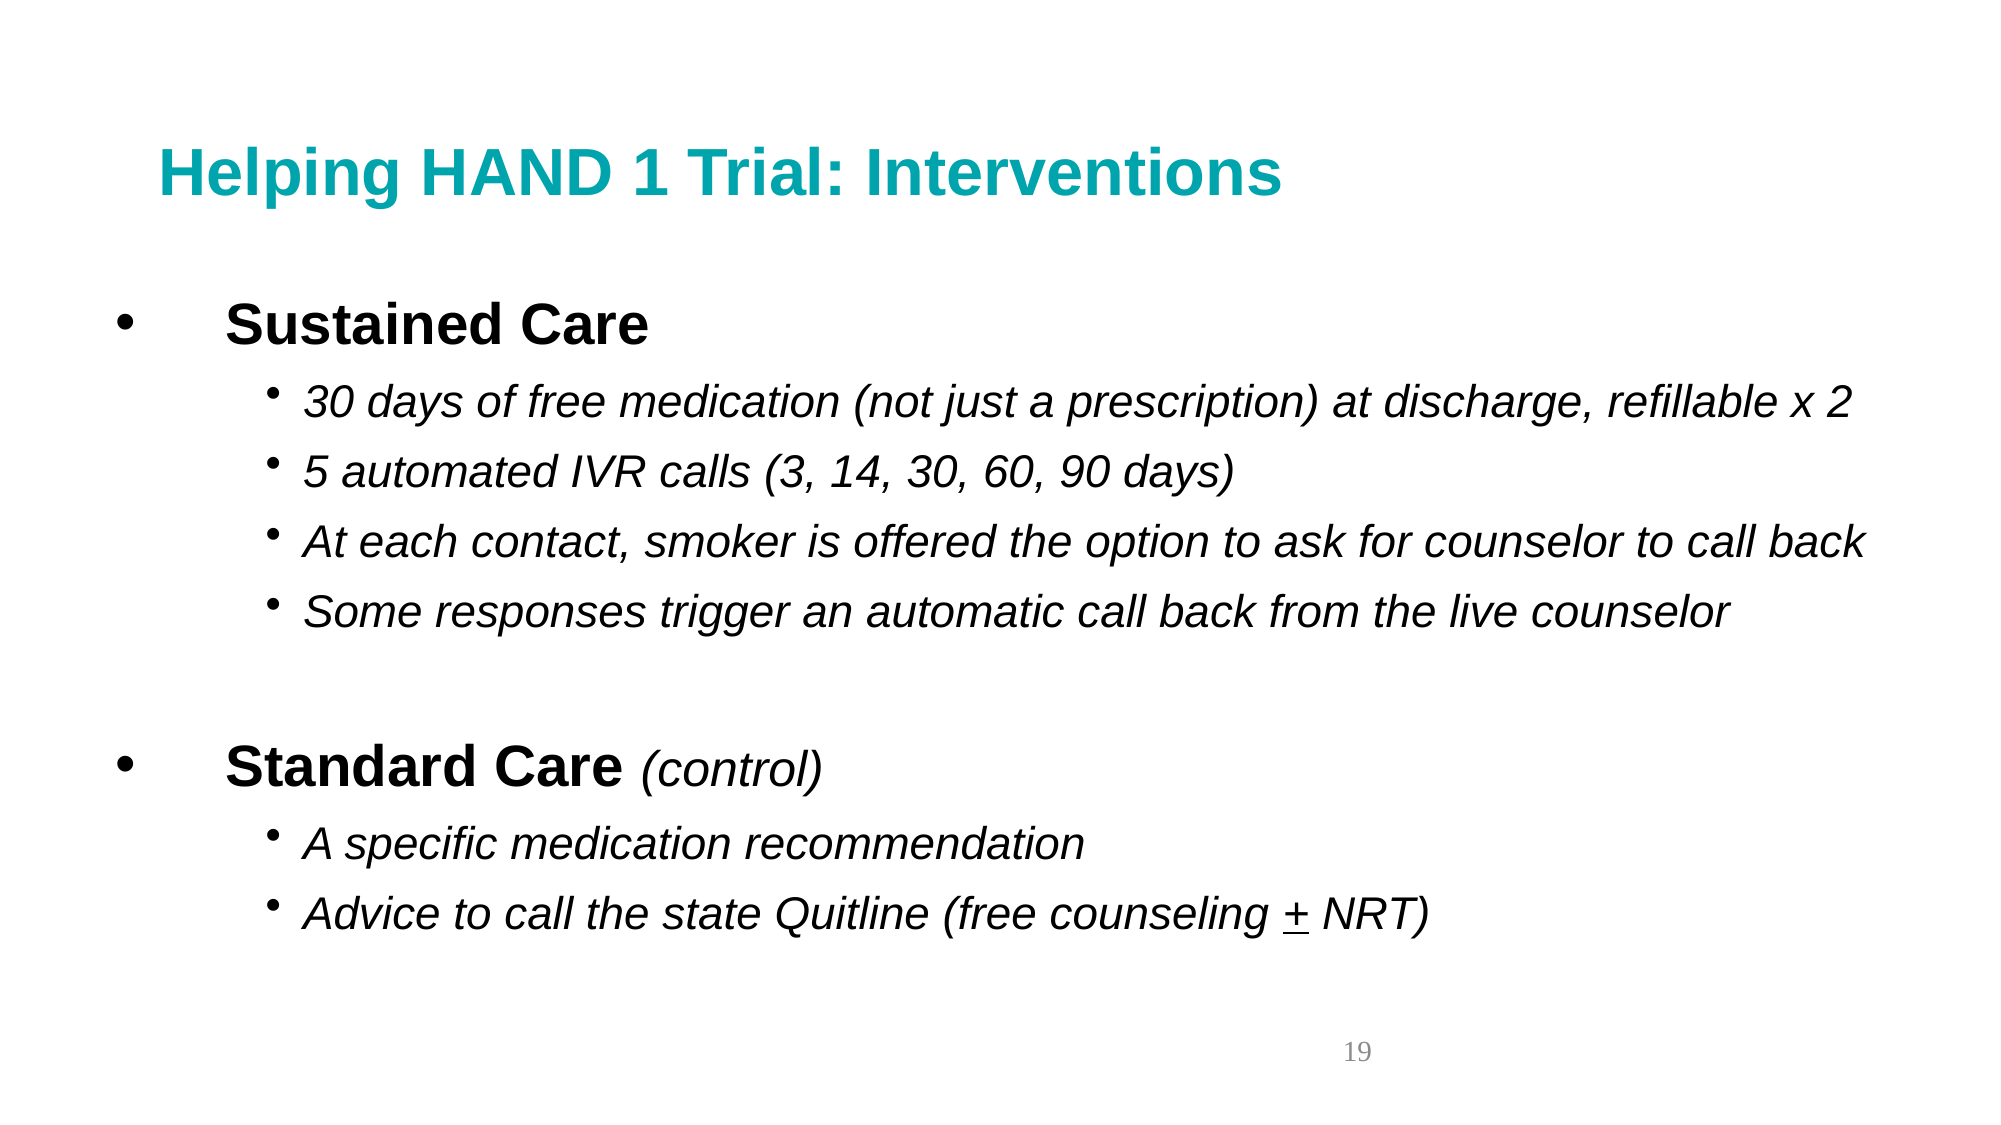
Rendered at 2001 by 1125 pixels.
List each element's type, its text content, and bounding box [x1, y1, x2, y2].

text_box Sustained Care 30 days of free medication (not just a prescription) at discharge, refillable x 2 5 automated IVR calls (3, 14, 30, 60, 90 days) At each contact, smoker is offered the option to ask for counselor to call back Some responses trigger an automatic call back from the live counselor Standard Care (control) A specific medication recommendation Advice to call the state Quitline (free counseling + NRT) [97, 189, 1954, 855]
title Helping HAND 1 Trial: Interventions [143, 121, 1544, 189]
slide_number 19 [1074, 1025, 1388, 1100]
